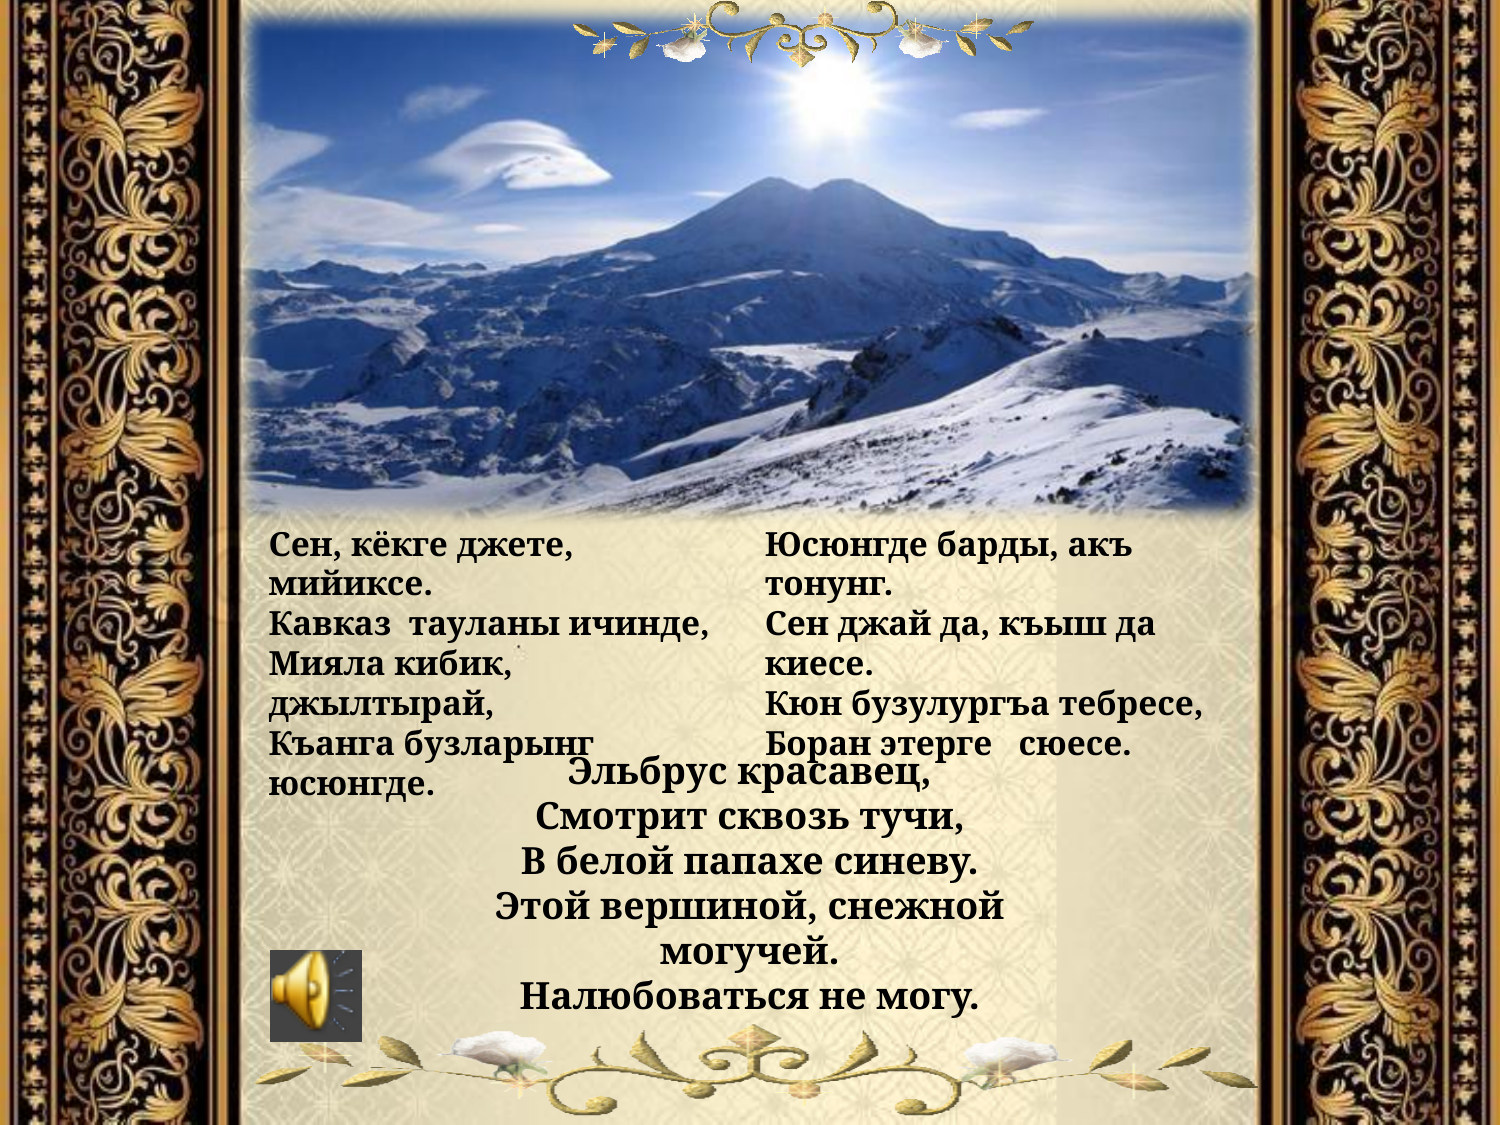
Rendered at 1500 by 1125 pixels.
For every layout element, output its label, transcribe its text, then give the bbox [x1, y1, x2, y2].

text_box Сен, кёкге джете, мийиксе. Кавказ тауланы ичинде, Мияла кибик, джылтырай, Къанга бузларынг юсюнгде. [253, 537, 750, 845]
text_box Эльбрус красавец, Смотрит сквозь тучи, В белой папахе синеву. Этой вершиной, снежной могучей. Налюбоваться не могу. [395, 739, 1105, 1012]
picture [0, 0, 1500, 1125]
text_box Юсюнгде барды, акъ тонунг. Сен джай да, къыш да киесе. Кюн бузулургъа тебресе, Боран этерге сюесе. [750, 533, 1270, 770]
